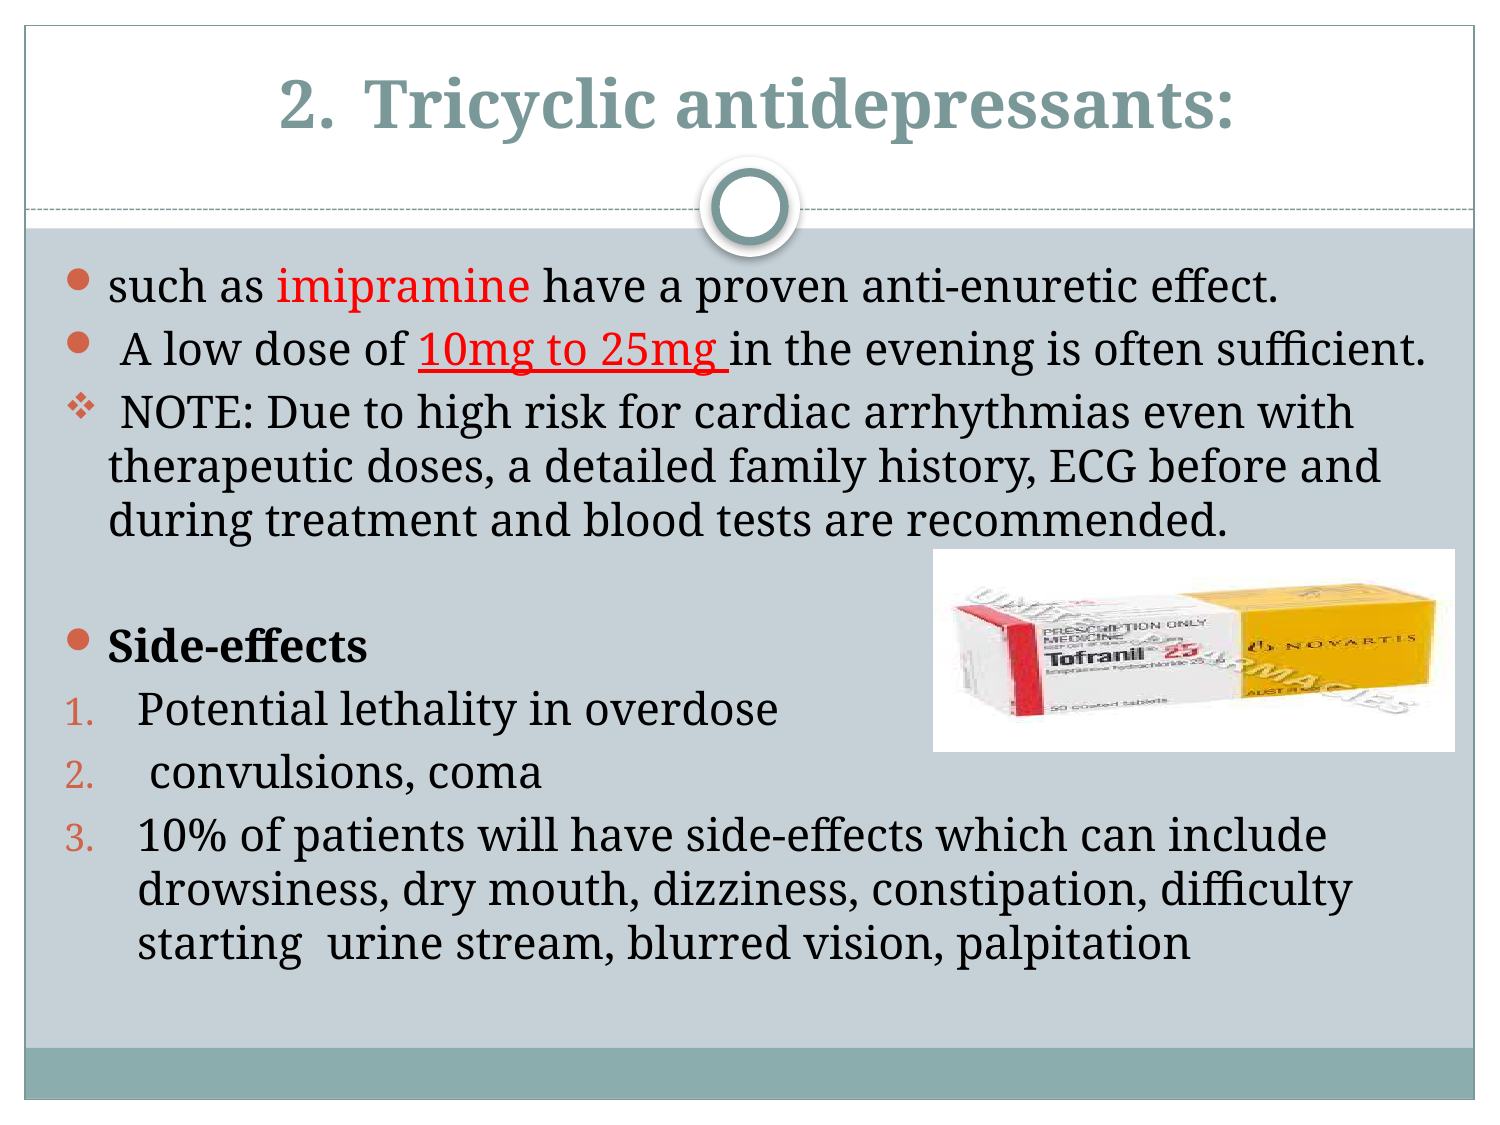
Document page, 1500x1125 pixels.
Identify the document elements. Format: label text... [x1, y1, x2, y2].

picture [932, 549, 1455, 752]
title Tricyclic antidepressants: [58, 24, 1459, 150]
list such as imipramine have a proven anti-enuretic effect. A low dose of 10mg to 25mg in the evening is often sufficient. NOTE: Due to high risk for cardiac arrhythmias even with therapeutic doses, a detailed family history, ECG before and during treatment and blood tests are recommended. Side-effects Potential lethality in overdose convulsions, coma 10% of patients will have side-effects which can include drowsiness, dry mouth, dizziness, constipation, difficulty starting urine stream, blurred vision, palpitation [49, 250, 1445, 1001]
